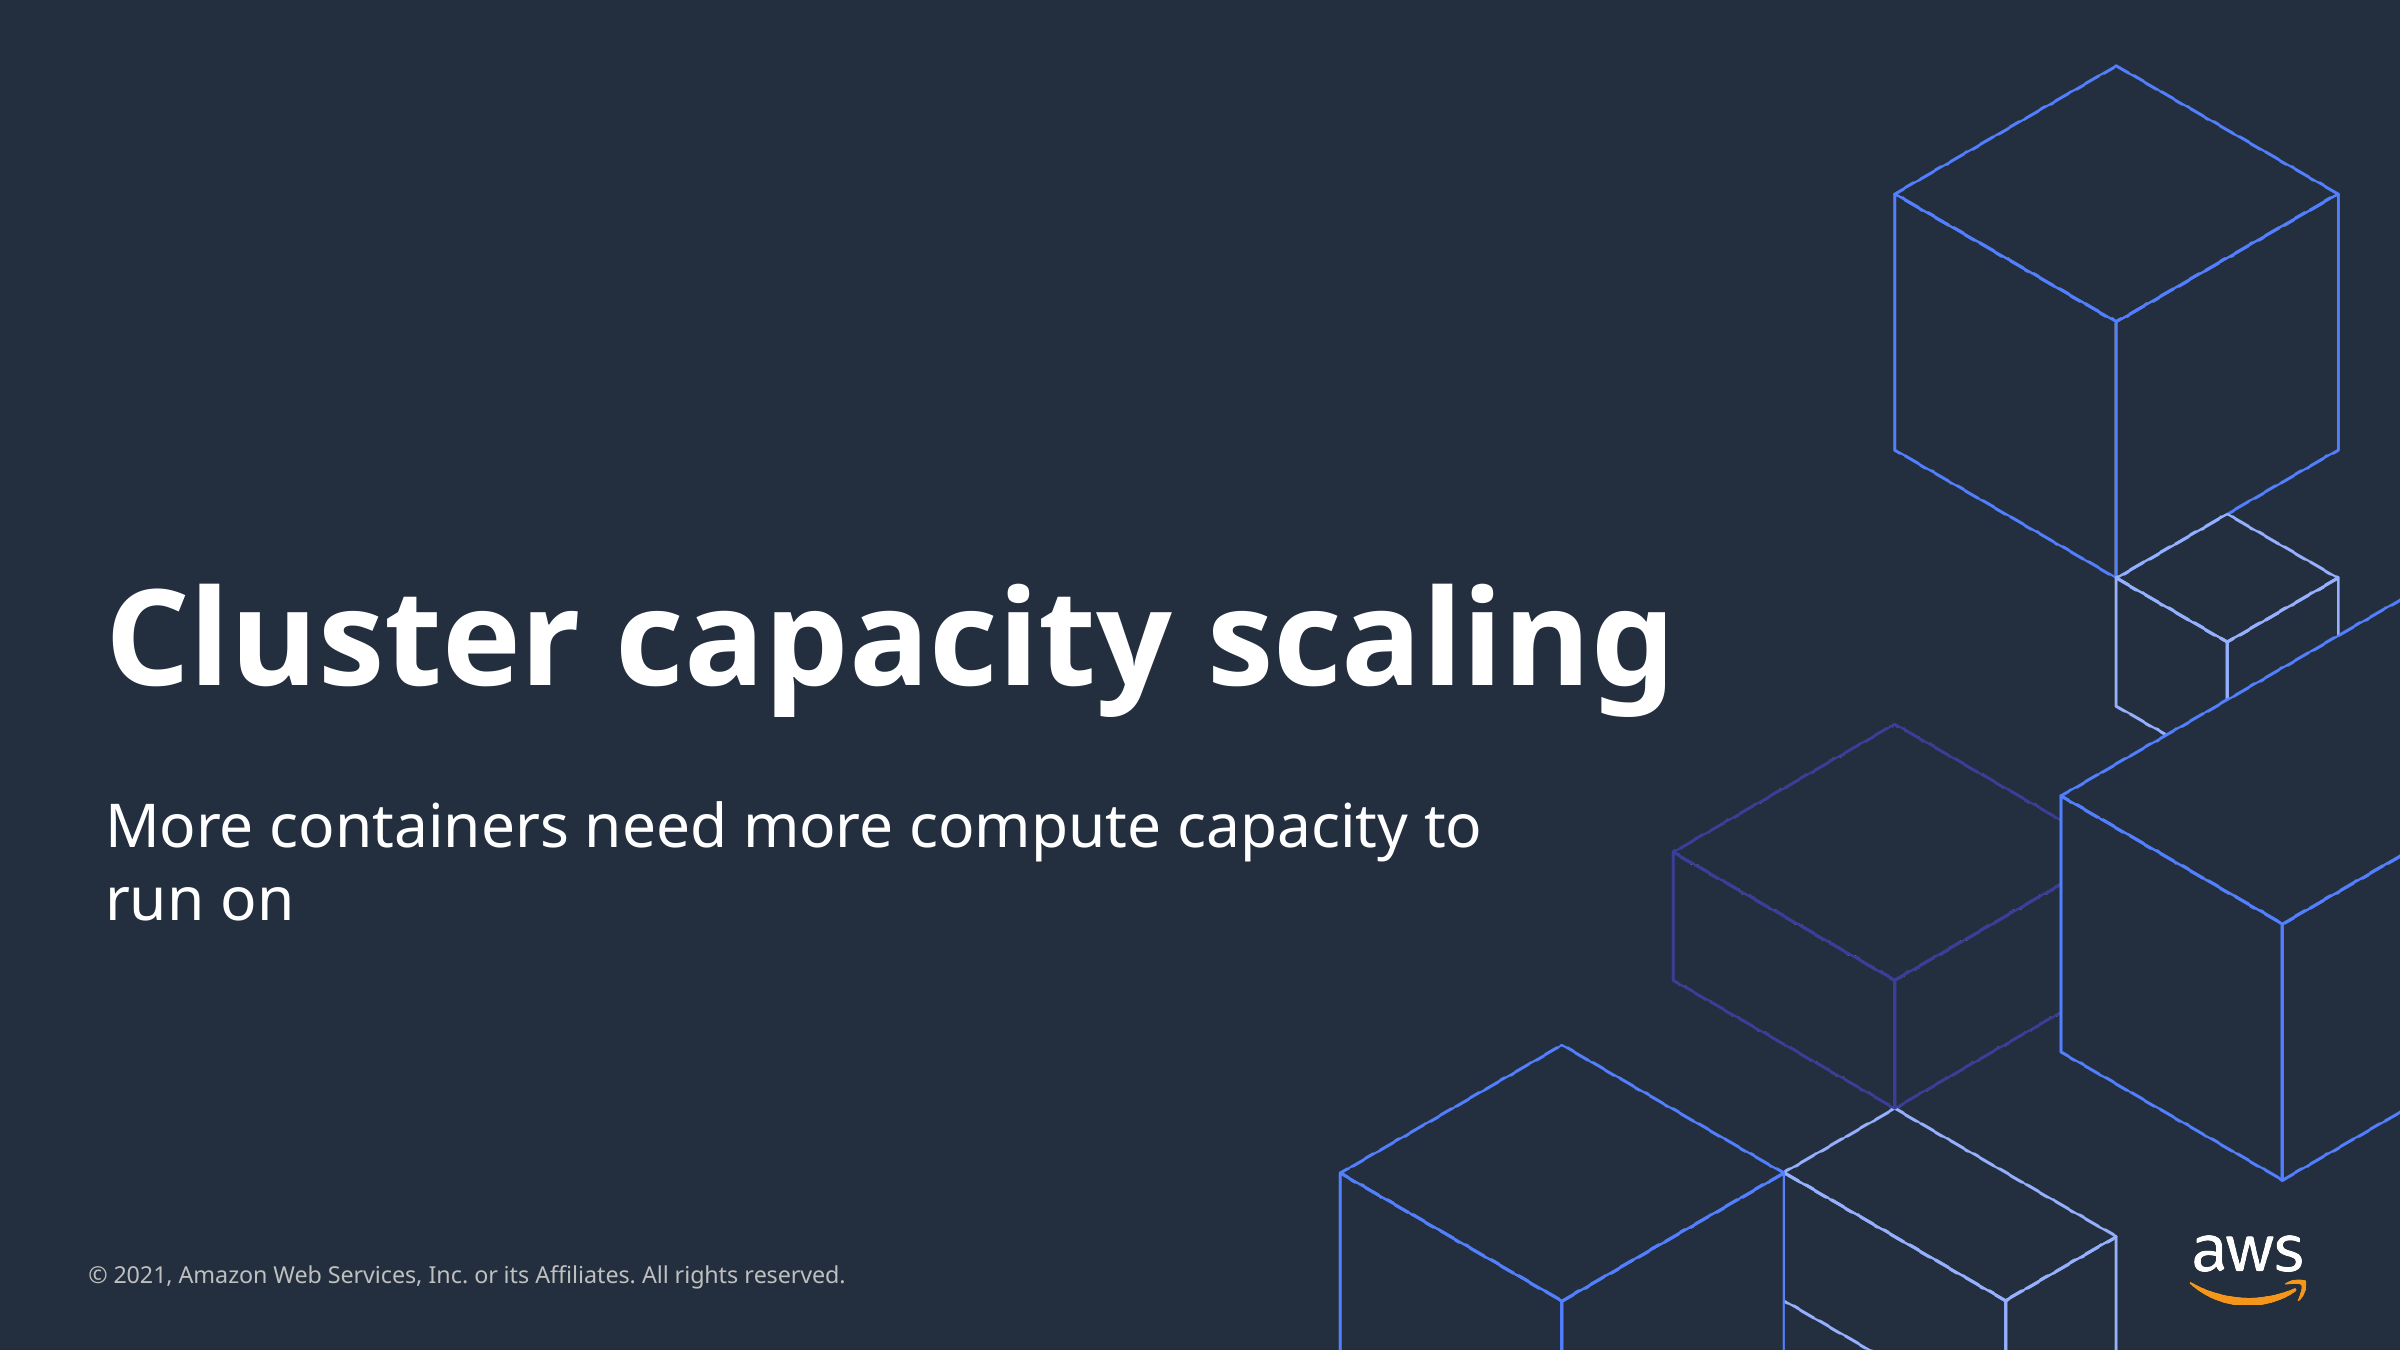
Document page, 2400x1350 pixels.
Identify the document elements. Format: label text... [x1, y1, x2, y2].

list More containers need more compute capacity to run on [90, 779, 1573, 908]
picture [0, 0, 2400, 1350]
title Cluster capacity scaling [90, 510, 2130, 755]
